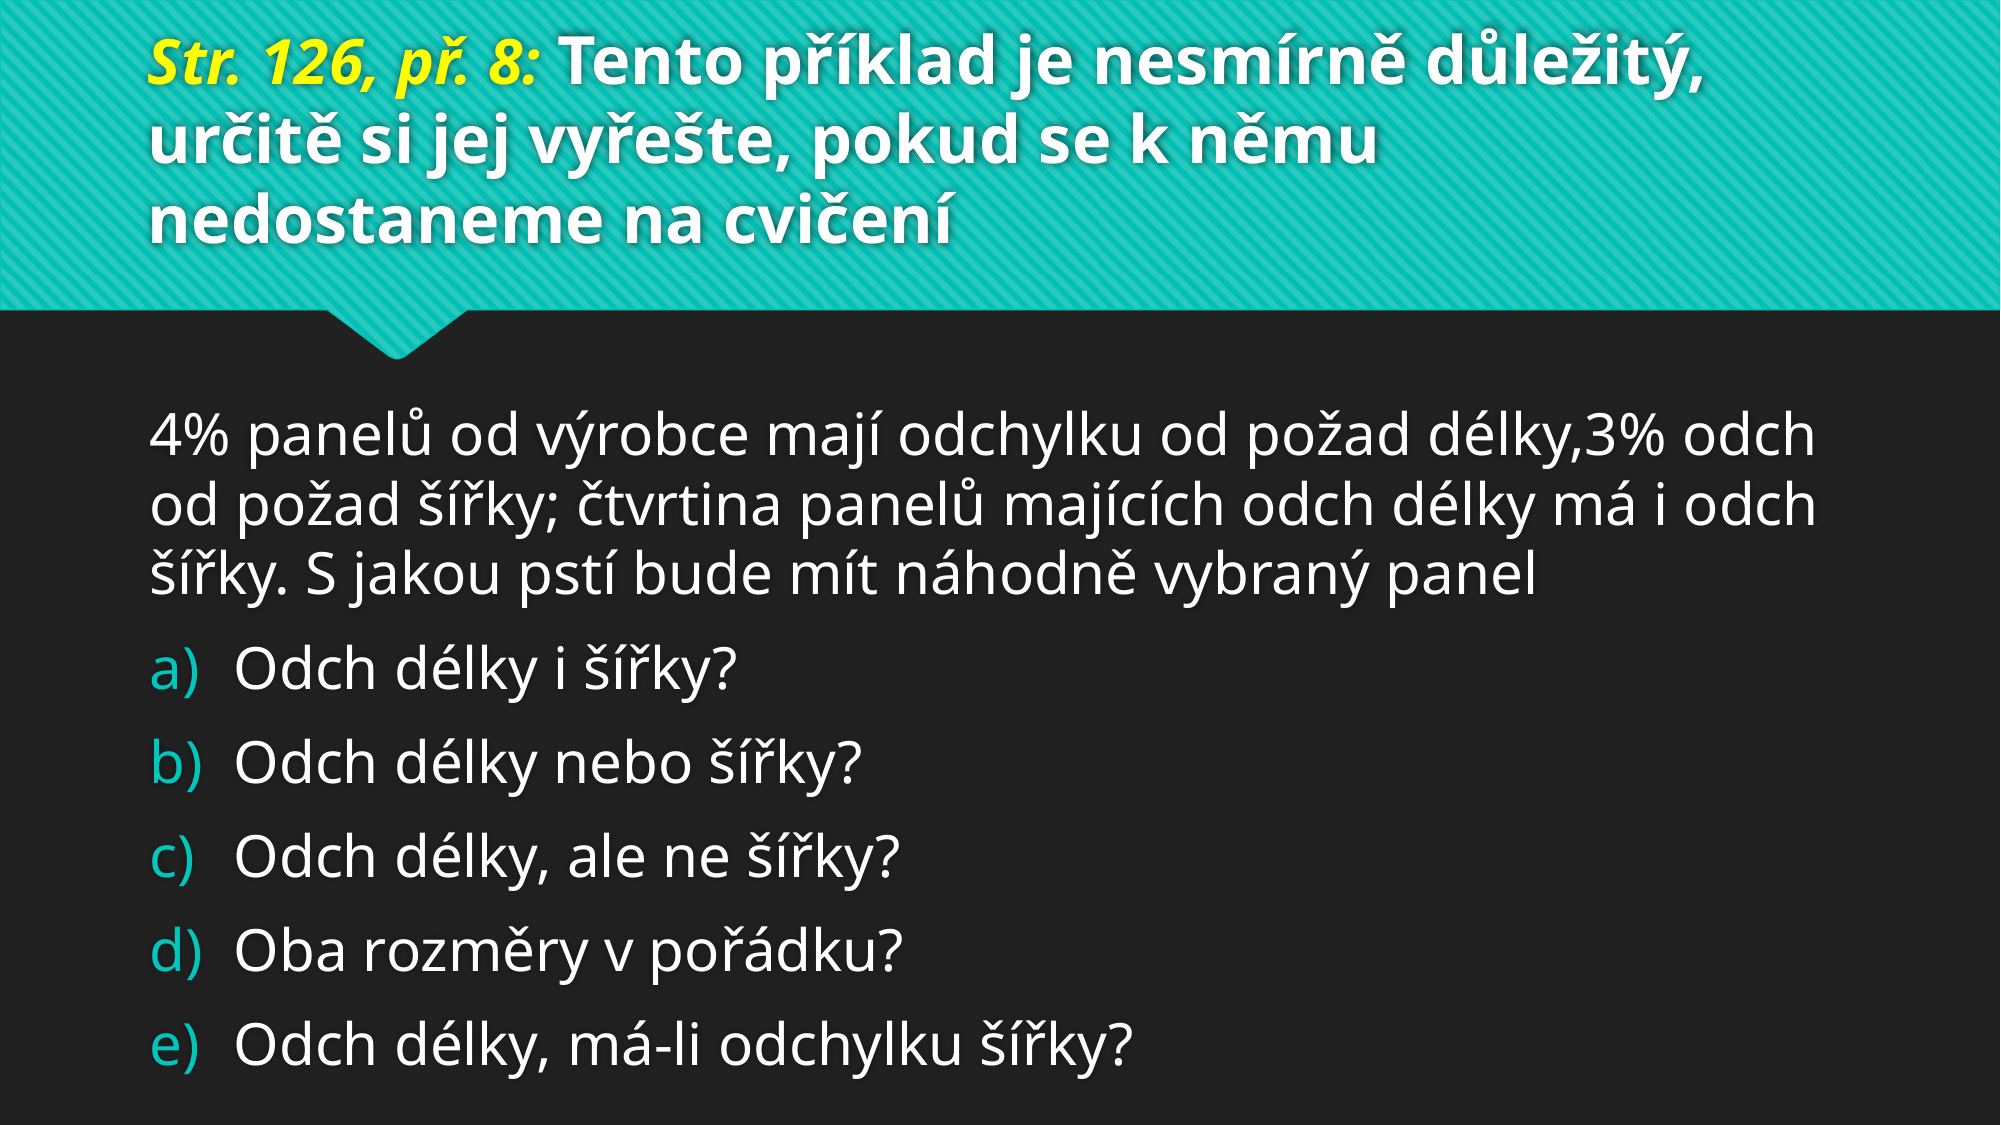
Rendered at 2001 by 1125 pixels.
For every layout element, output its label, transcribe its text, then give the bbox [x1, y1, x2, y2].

title Str. 126, př. 8: Tento příklad je nesmírně důležitý, určitě si jej vyřešte, pokud se k němu nedostaneme na cvičení [132, 73, 1868, 265]
list 4% panelů od výrobce mají odchylku od požad délky,3% odch od požad šířky; čtvrtina panelů majících odch délky má i odch šířky. S jakou pstí bude mít náhodně vybraný panel Odch délky i šířky? Odch délky nebo šířky? Odch délky, ale ne šířky? Oba rozměry v pořádku? Odch délky, má-li odchylku šířky? [134, 386, 1918, 1088]
